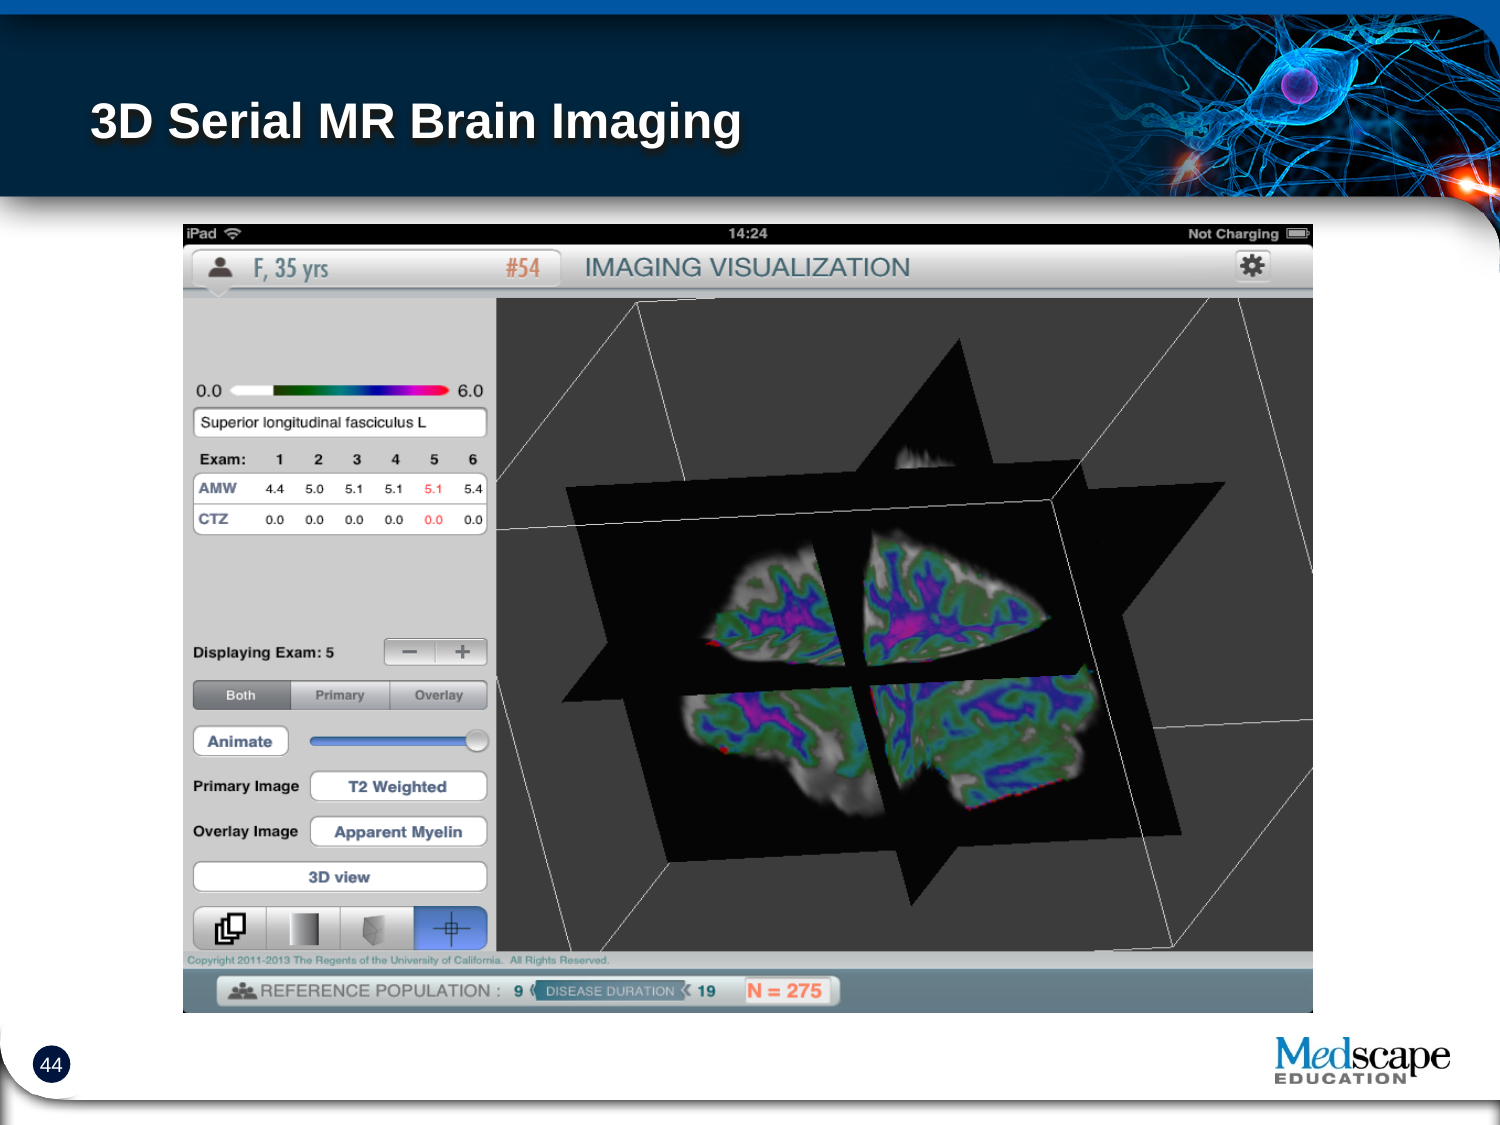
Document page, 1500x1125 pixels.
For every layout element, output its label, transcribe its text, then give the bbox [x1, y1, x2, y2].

picture [0, 0, 1500, 1125]
title 3D Serial MR Brain Imaging [75, 24, 1238, 213]
